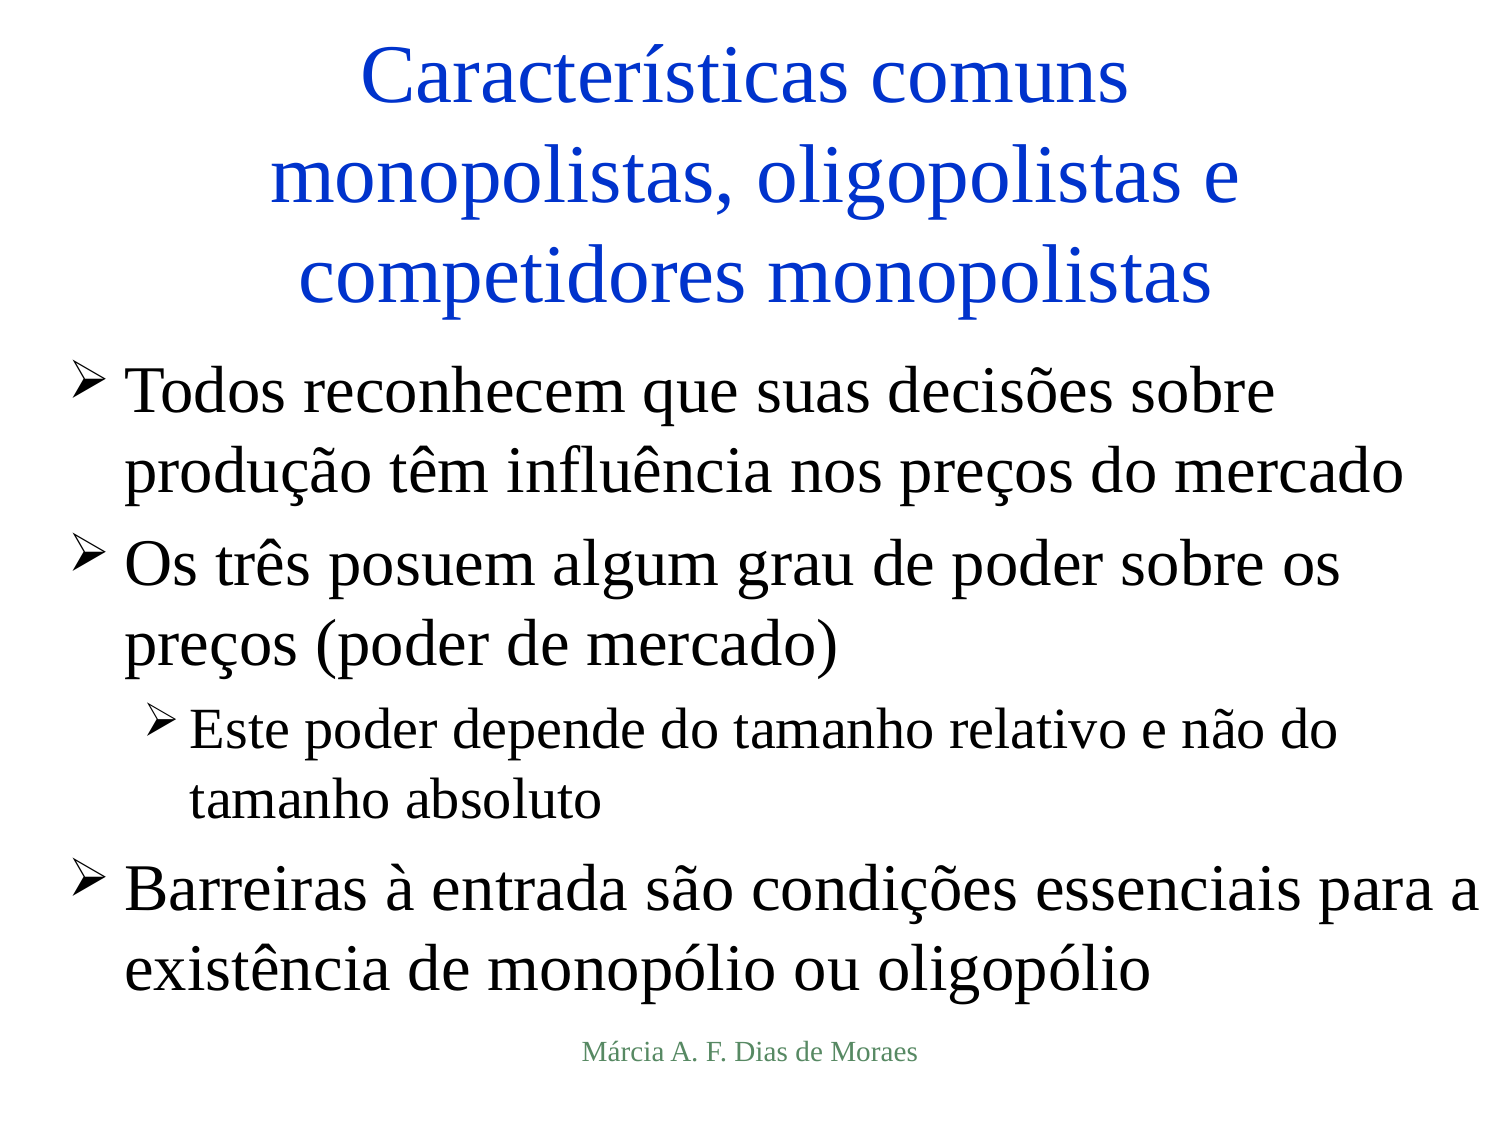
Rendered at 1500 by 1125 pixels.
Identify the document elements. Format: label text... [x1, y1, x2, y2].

footer Márcia A. F. Dias de Moraes [512, 1024, 988, 1101]
title Características comuns monopolistas, oligopolistas e competidores monopolistas [52, 74, 1460, 327]
list Todos reconhecem que suas decisões sobre produção têm influência nos preços do mercado Os três posuem algum grau de poder sobre os preços (poder de mercado) Este poder depende do tamanho relativo e não do tamanho absoluto Barreiras à entrada são condições essenciais para a existência de monopólio ou oligopólio [52, 337, 1500, 1083]
